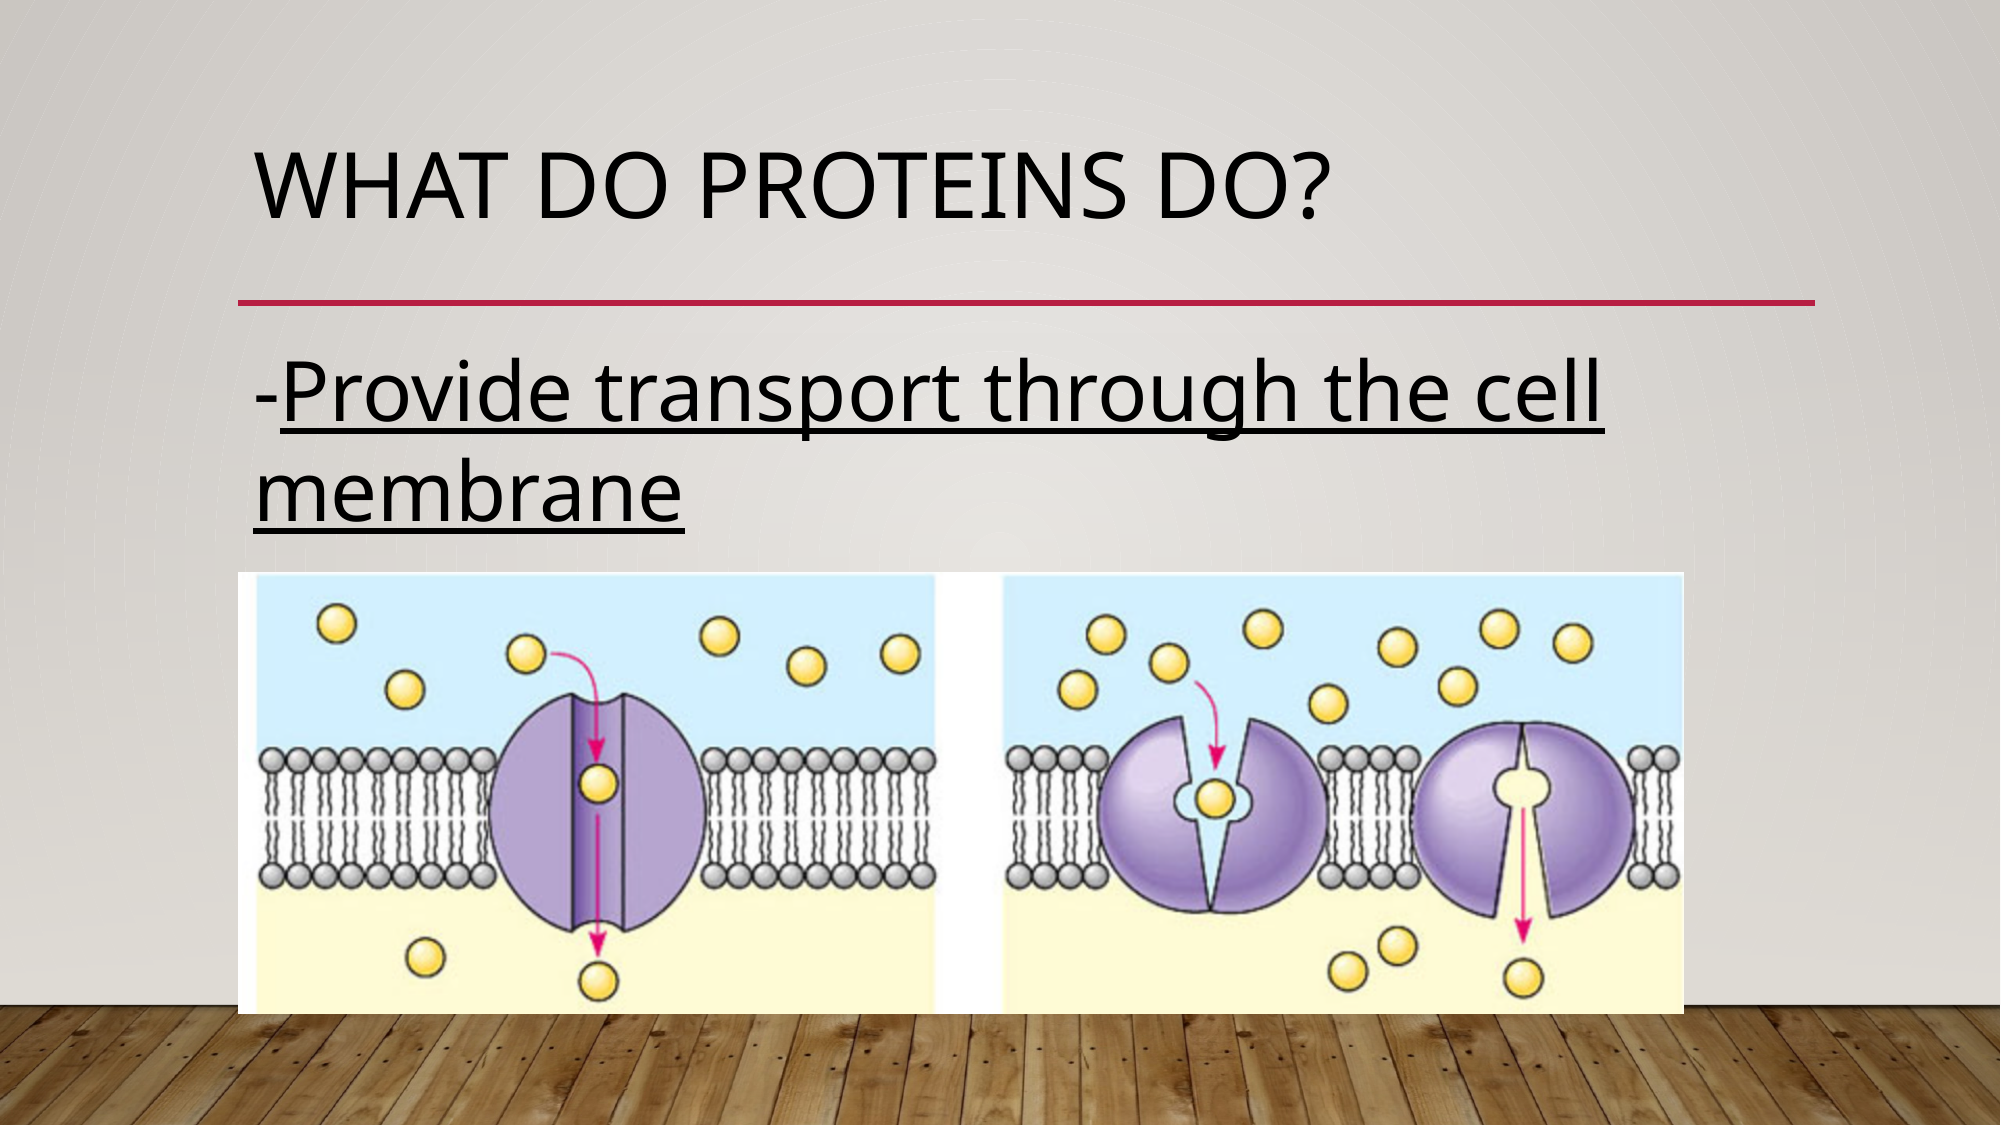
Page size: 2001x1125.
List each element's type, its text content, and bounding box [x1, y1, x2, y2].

list -Provide transport through the cell membrane [238, 330, 1814, 897]
picture [0, 572, 2000, 1125]
title What do proteins do? [238, 131, 1814, 305]
